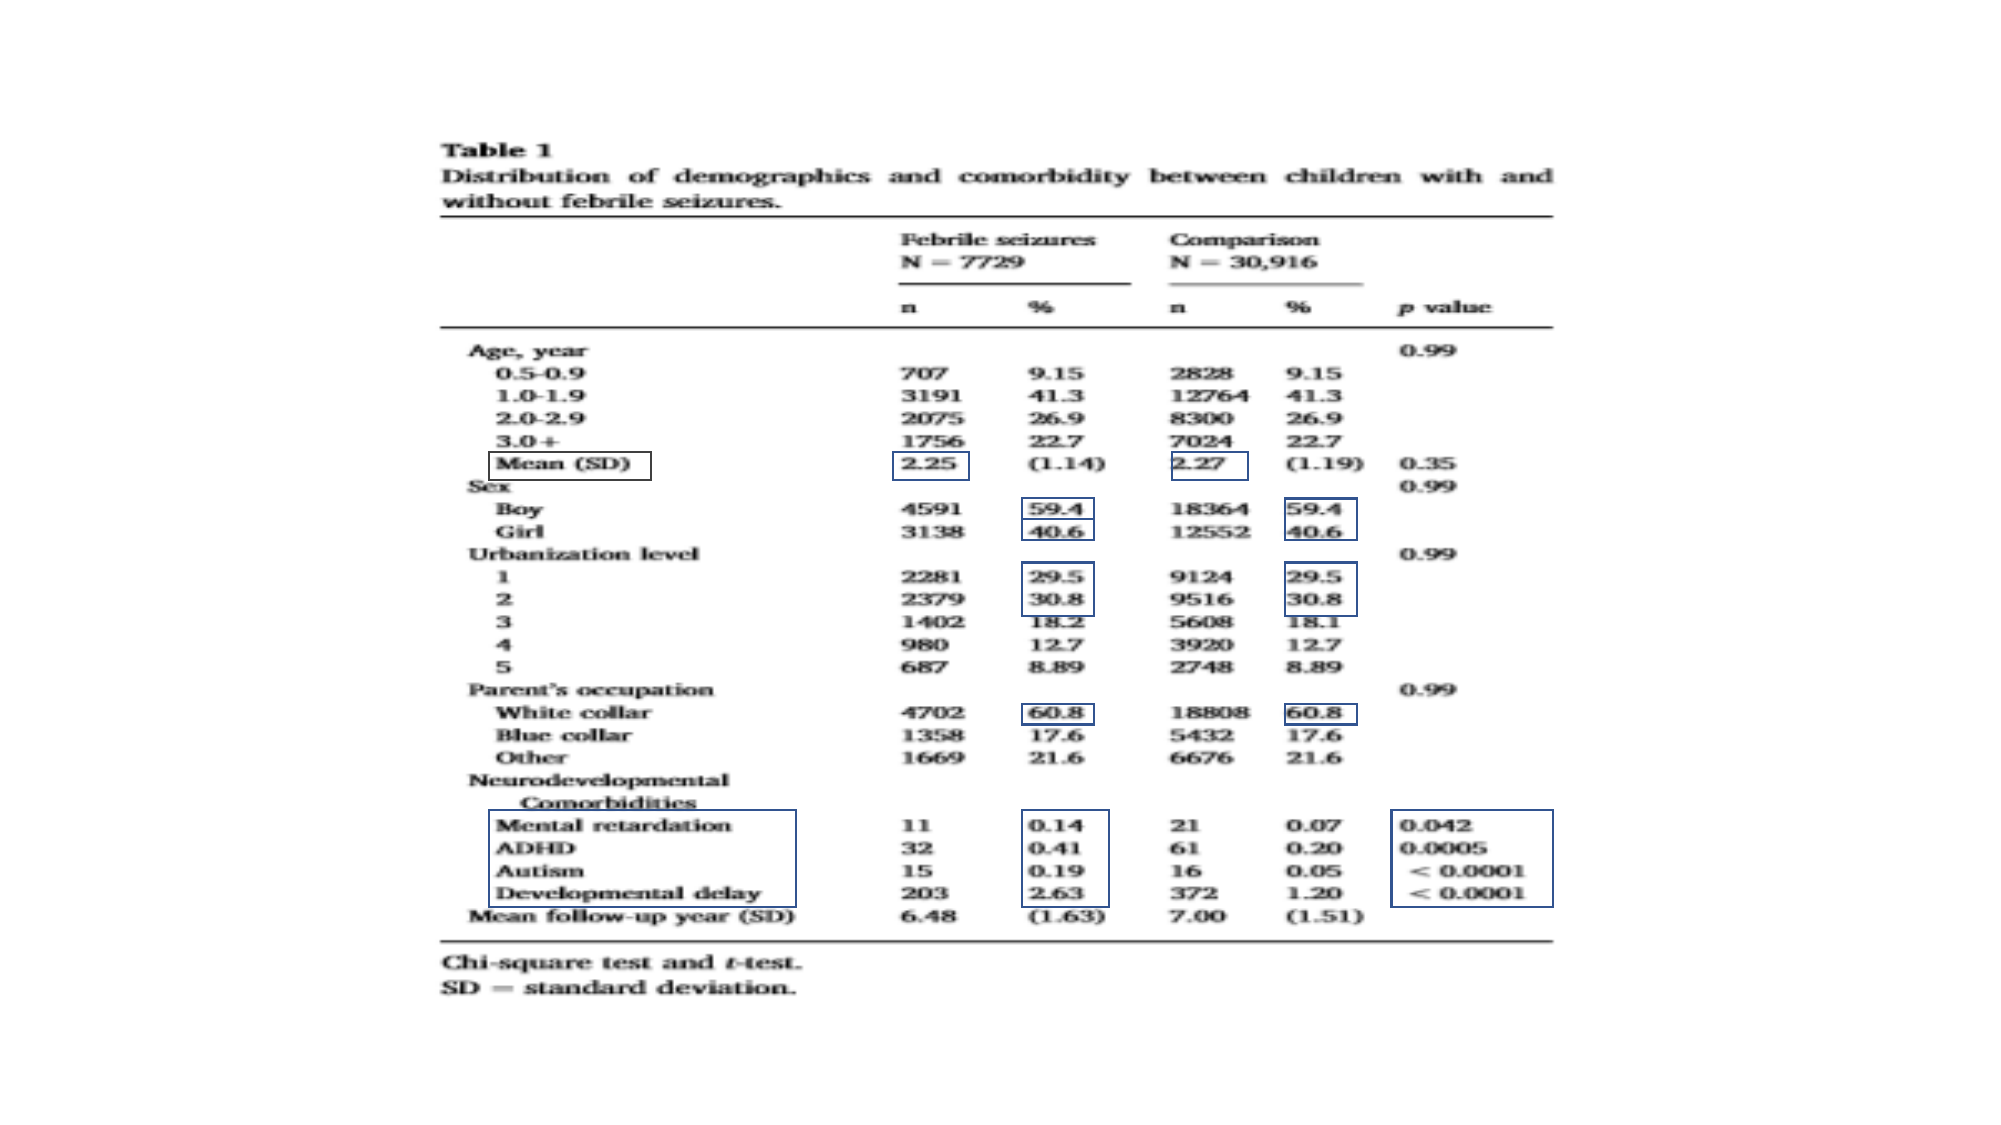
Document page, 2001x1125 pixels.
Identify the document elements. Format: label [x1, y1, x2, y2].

list [365, 115, 1581, 1010]
